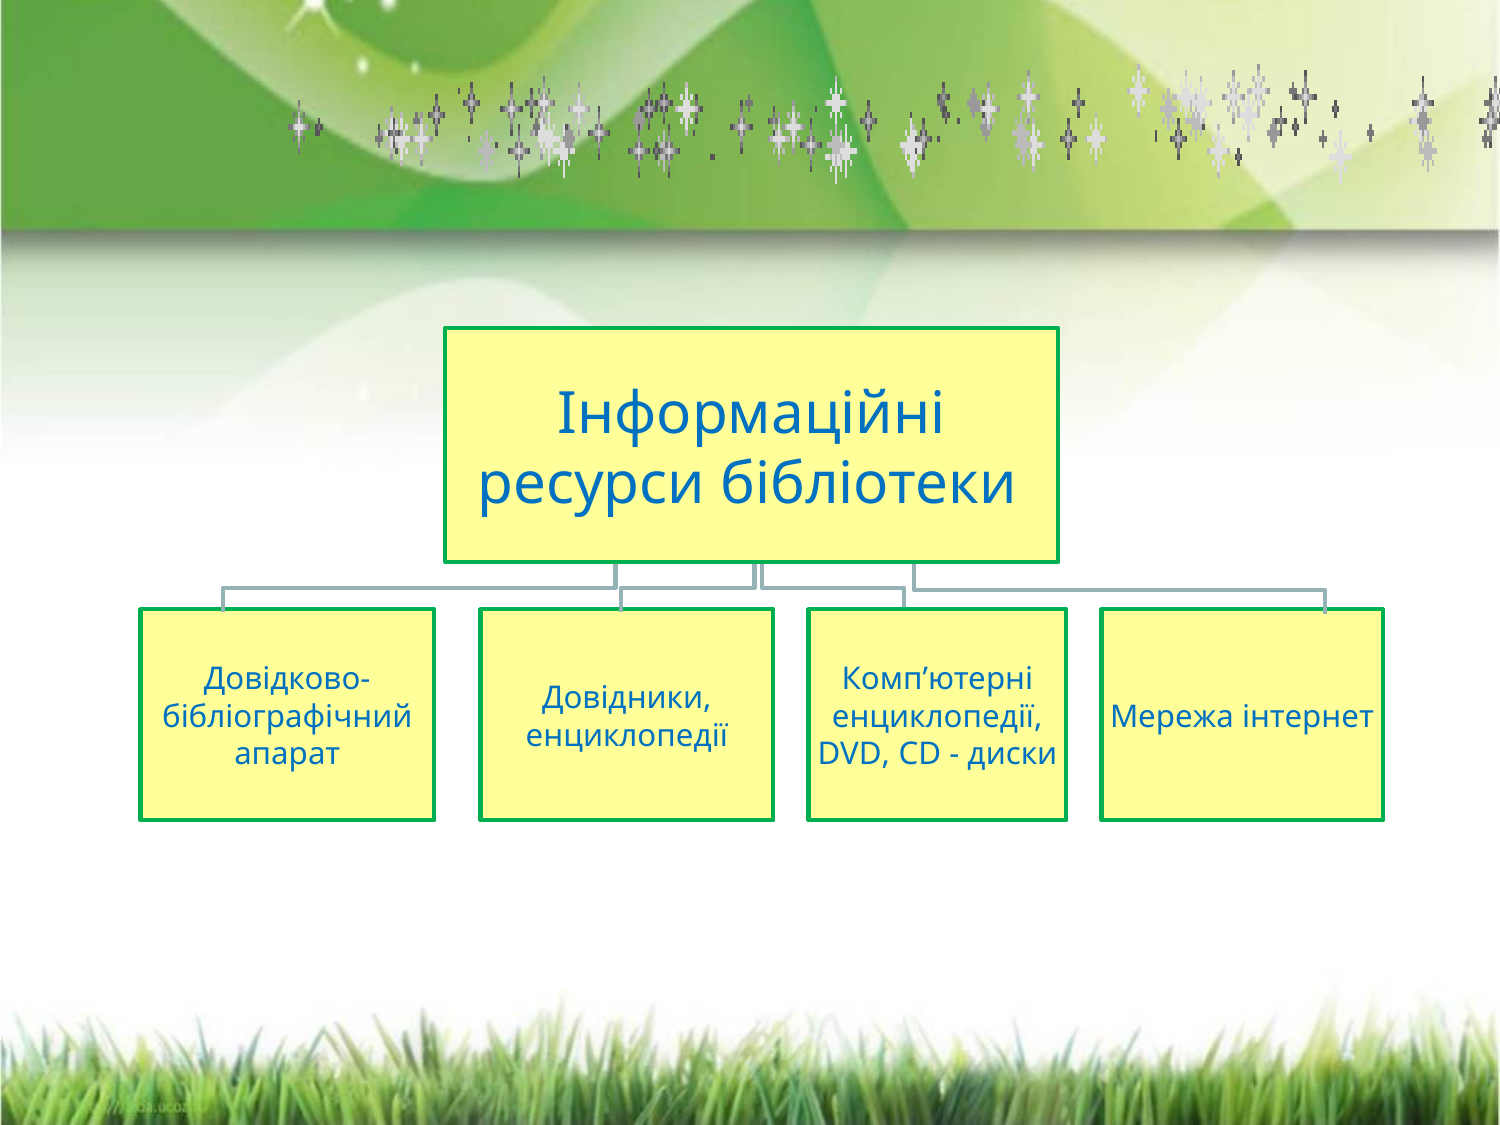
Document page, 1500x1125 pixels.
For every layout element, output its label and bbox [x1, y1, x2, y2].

text_box [445, 327, 1059, 563]
text_box [808, 609, 1067, 821]
text_box [480, 609, 774, 821]
picture [0, 0, 1500, 1125]
text_box [140, 609, 435, 821]
text_box [1101, 609, 1384, 821]
